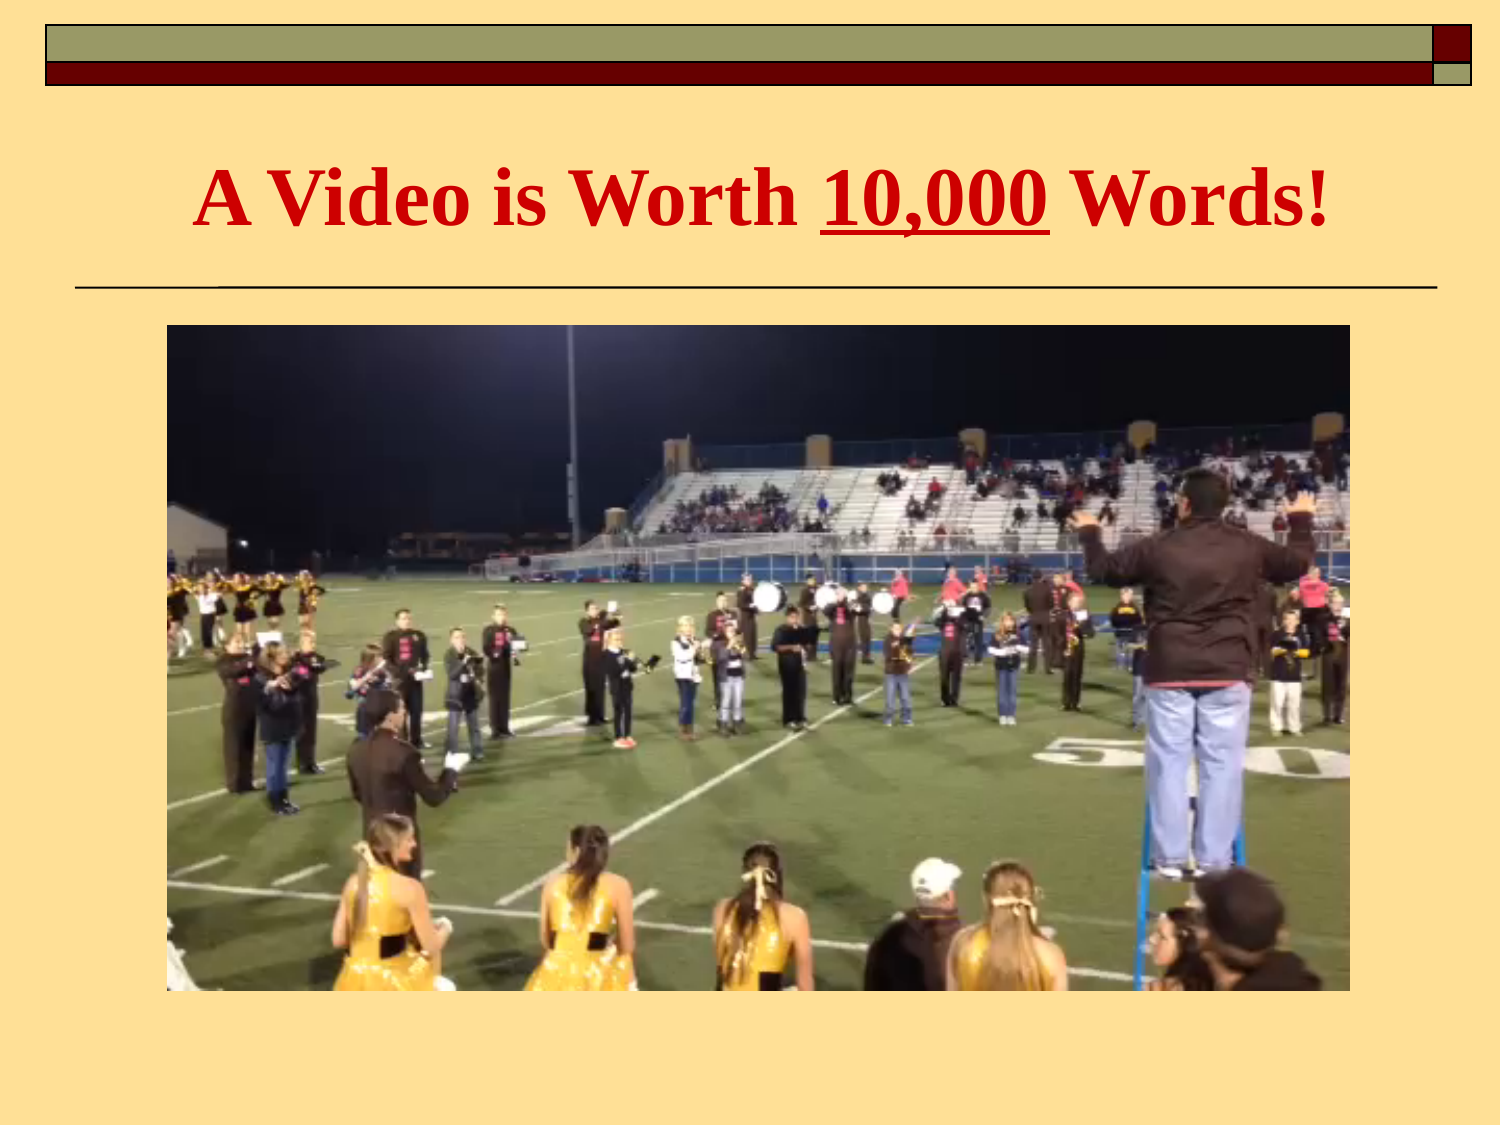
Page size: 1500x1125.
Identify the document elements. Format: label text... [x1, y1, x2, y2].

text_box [166, 324, 1351, 992]
title A Video is Worth 10,000 Words! [87, 124, 1438, 251]
